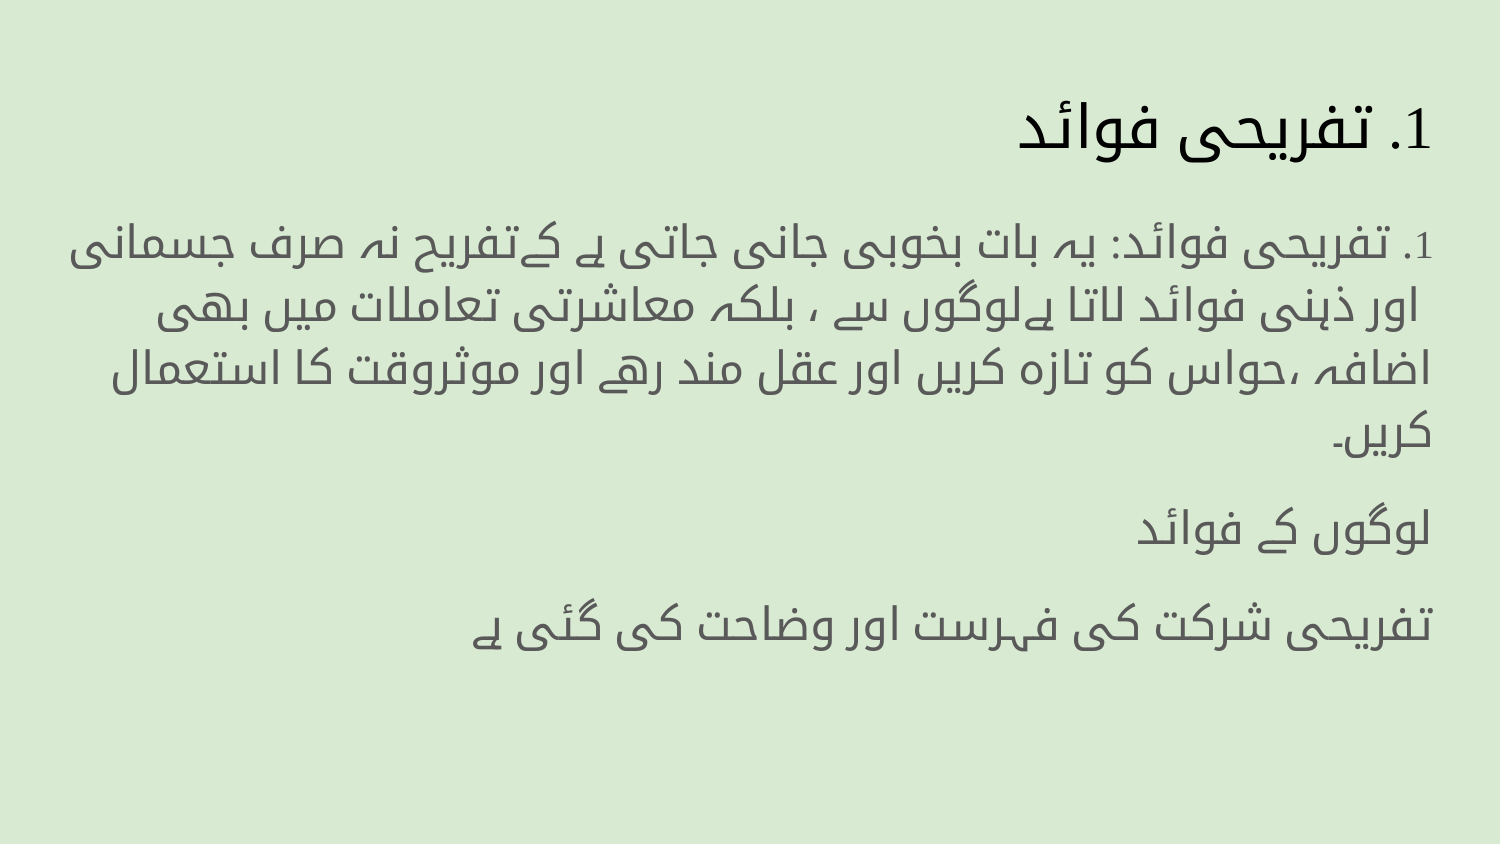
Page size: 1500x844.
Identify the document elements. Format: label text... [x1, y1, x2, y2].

list 1. تفریحی فوائد: یہ بات بخوبی جانی جاتی ہے کےتفریح نہ صرف جسمانی اور ذہنی فوائد لاتا ہےلوگوں سے ، بلکہ معاشرتی تعاملات میں بھی اضافہ ،حواس کو تازہ کریں اور عقل مند رھے اور موثروقت کا استعمال کریں۔ لوگوں کے فوائد تفریحی شرکت کی فہرست اور وضاحت کی گئی ہے [51, 189, 1449, 750]
title 1. تفریحی فوائد [51, 72, 1449, 167]
